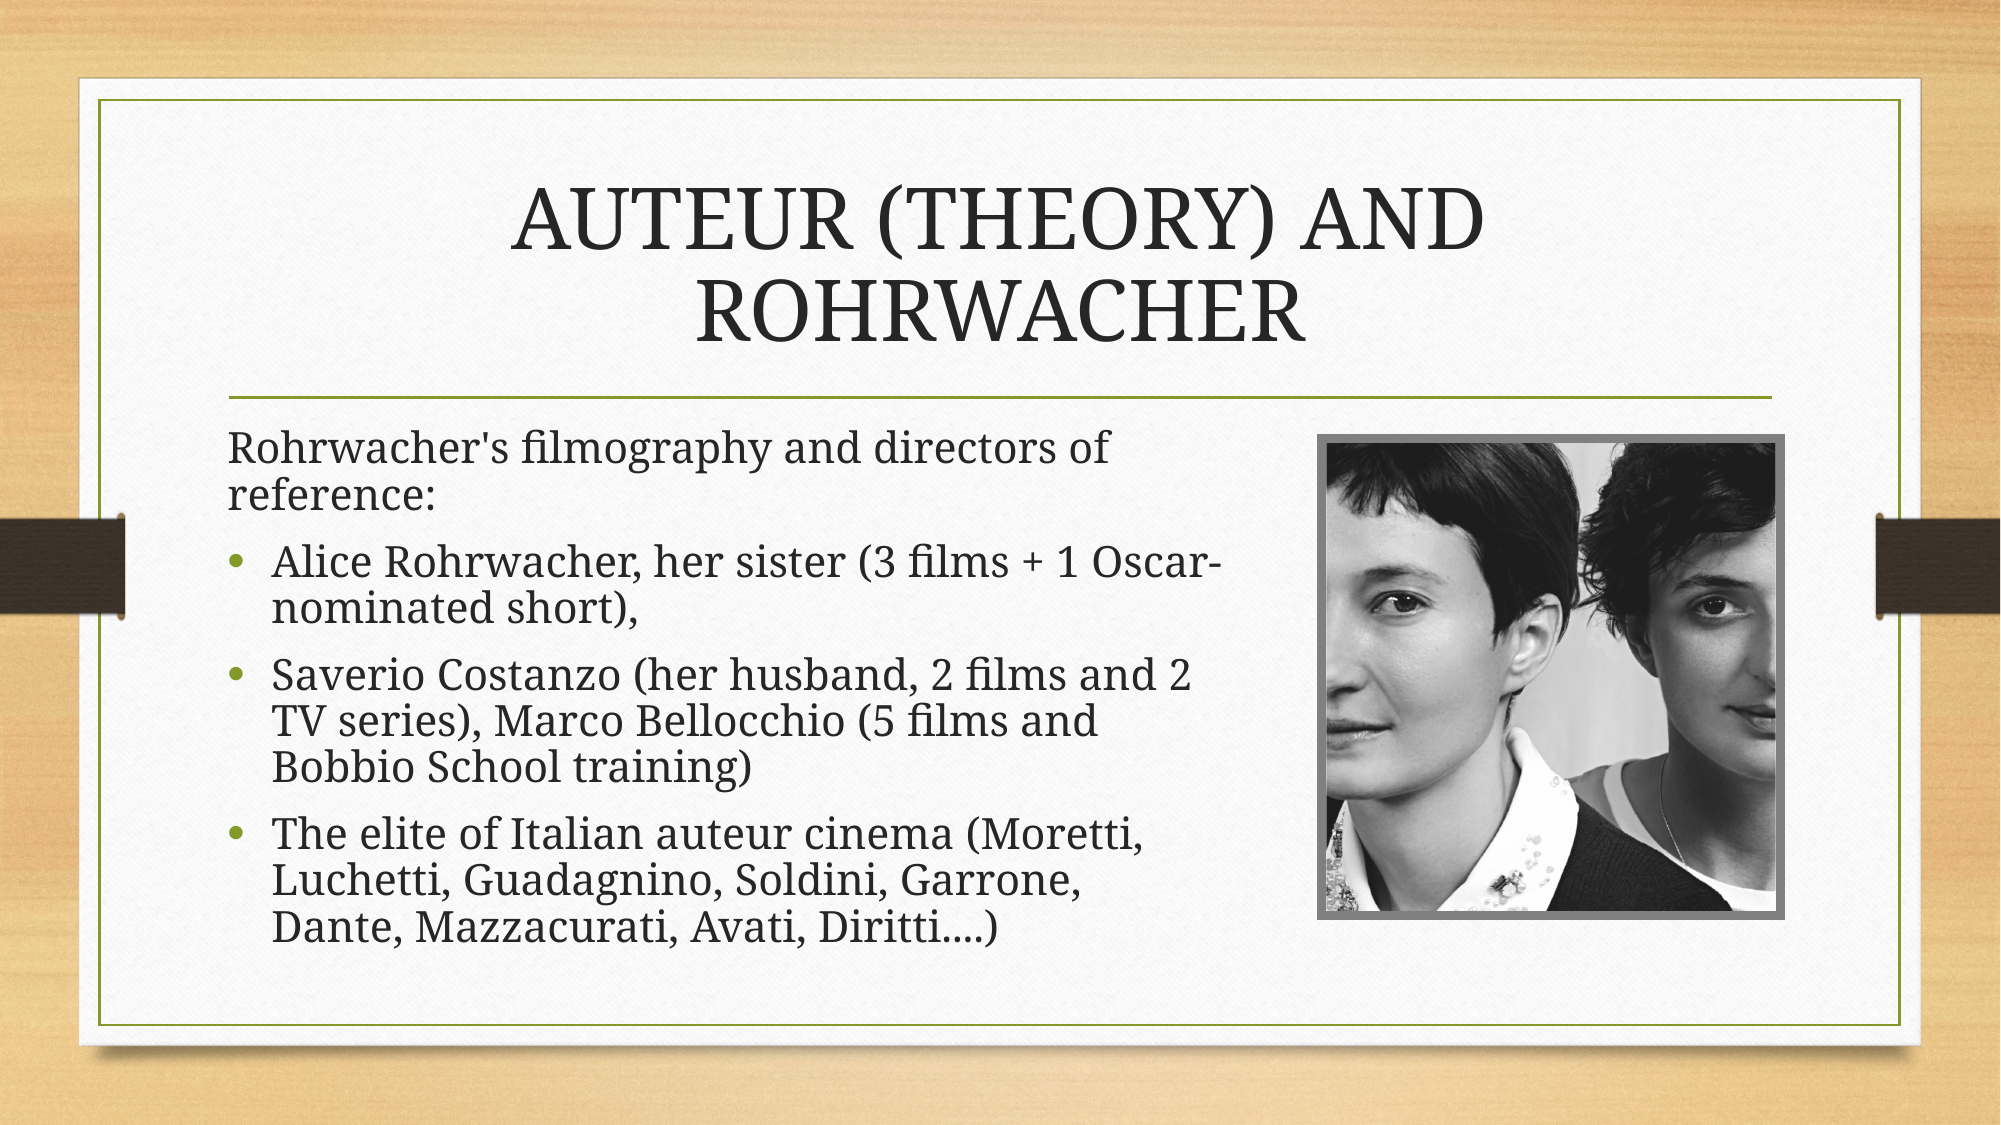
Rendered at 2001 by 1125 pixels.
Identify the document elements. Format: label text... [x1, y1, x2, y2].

title AUTEUR (THEORY) AND ROHRWACHER [212, 161, 1788, 375]
list Rohrwacher's filmography and directors of reference: Alice Rohrwacher, her sister (3 films + 1 Oscar-nominated short), Saverio Costanzo (her husband, 2 films and 2 TV series), Marco Bellocchio (5 films and Bobbio School training) The elite of Italian auteur cinema (Moretti, Luchetti, Guadagnino, Soldini, Garrone, Dante, Mazzacurati, Avati, Diritti....) [212, 419, 1239, 964]
picture [0, 0, 2001, 1125]
